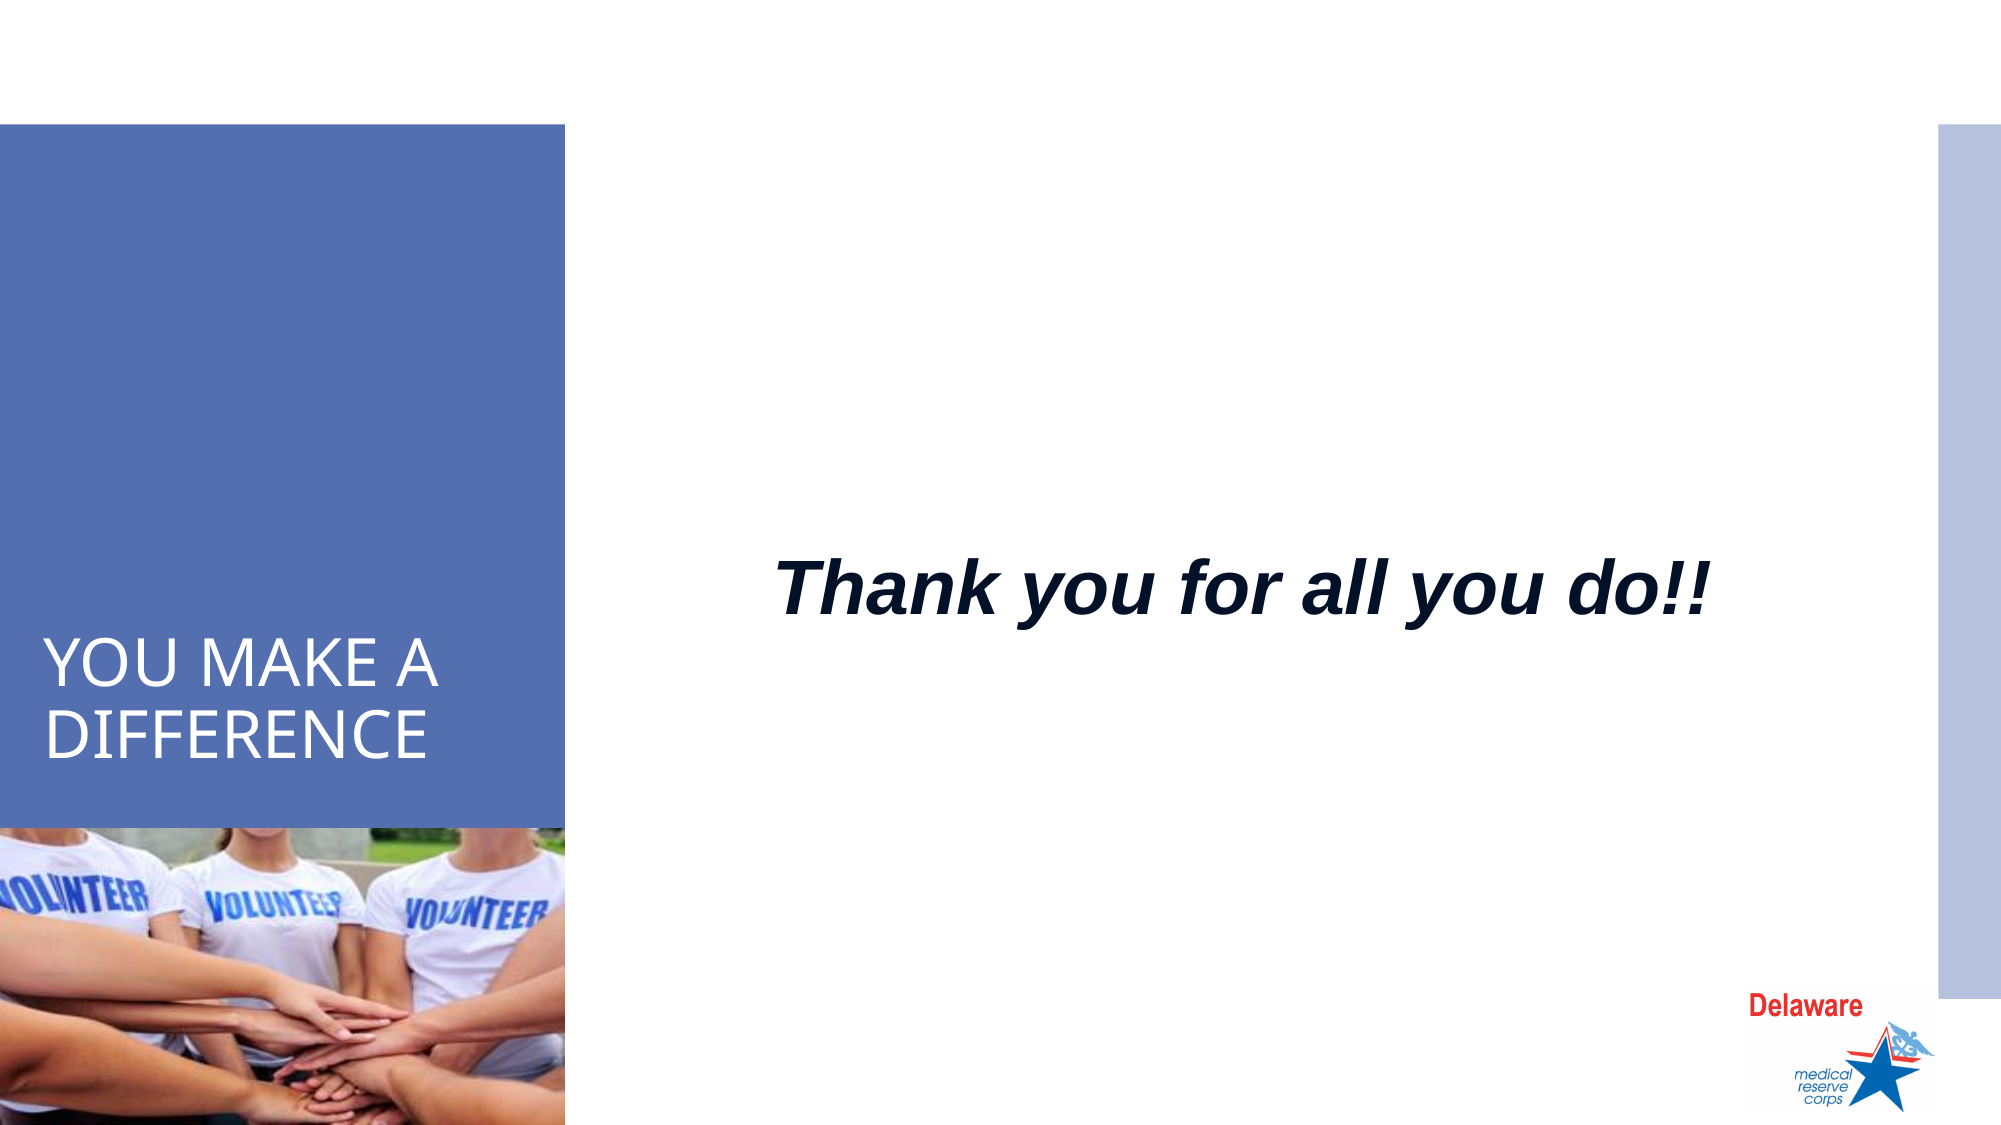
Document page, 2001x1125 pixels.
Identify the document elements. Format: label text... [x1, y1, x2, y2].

title YOU MAKE A DIFFERENCE [28, 184, 582, 1125]
list Thank you for all you do!! [632, 231, 1833, 1070]
picture [0, 828, 565, 1125]
picture [1744, 986, 1935, 1114]
